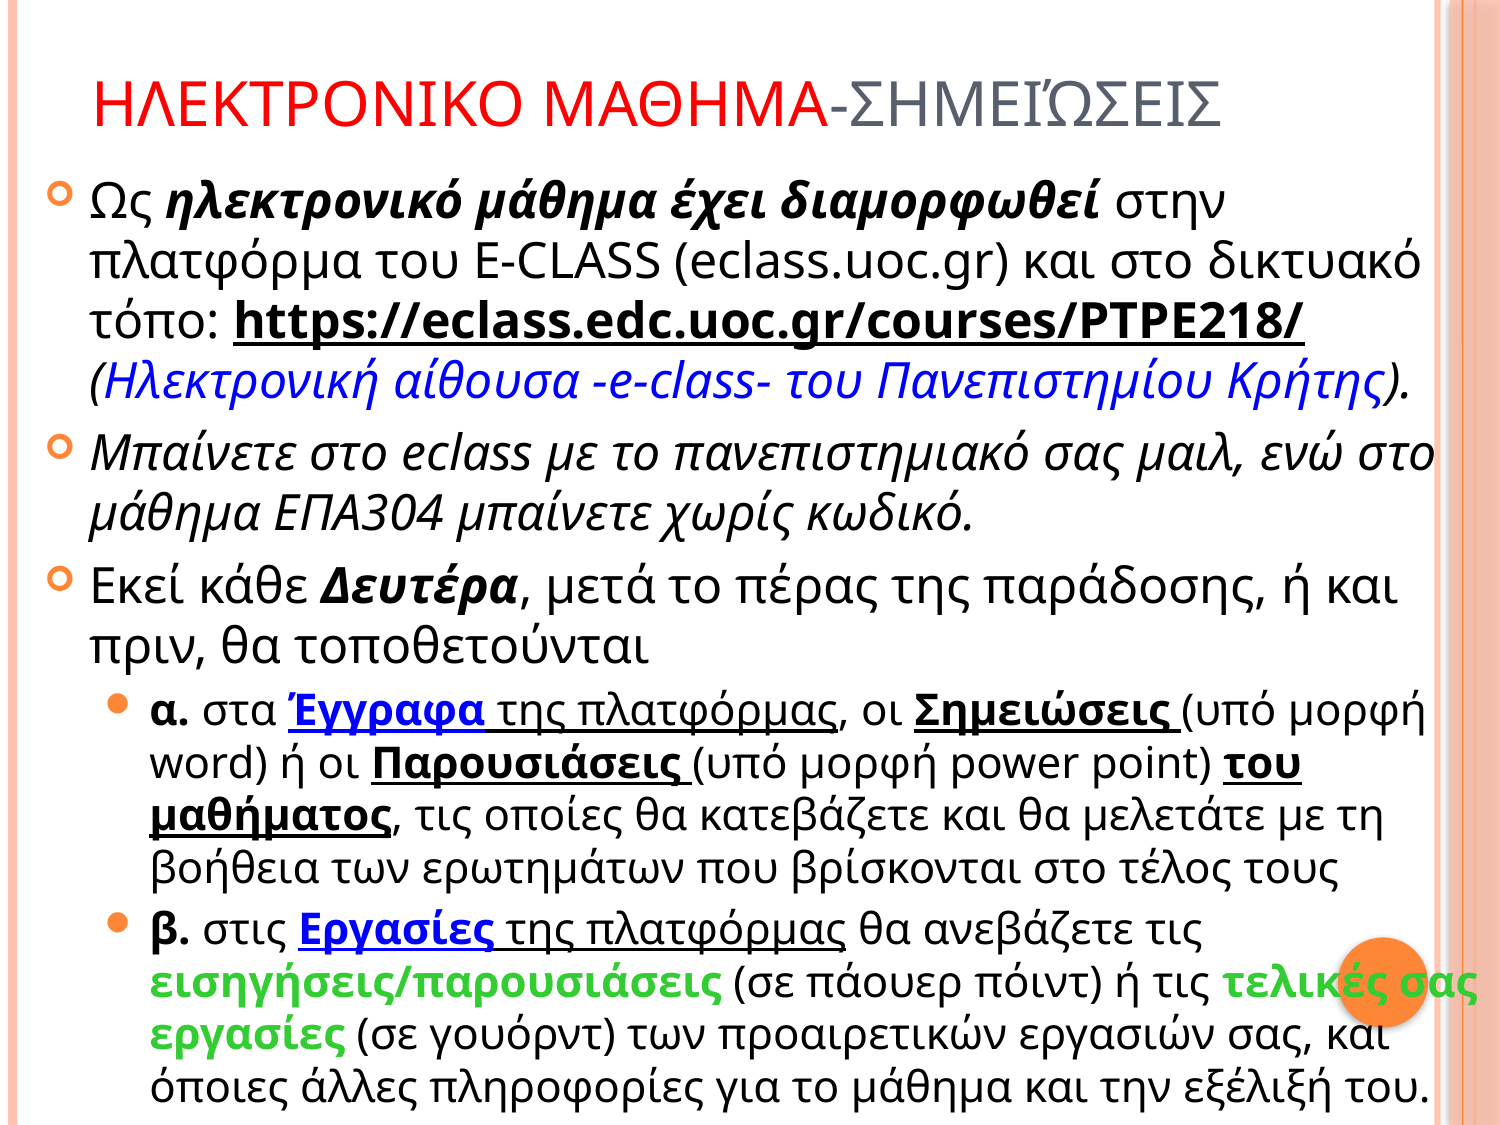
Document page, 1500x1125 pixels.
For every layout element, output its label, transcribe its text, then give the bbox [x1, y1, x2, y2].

list Ως ηλεκτρονικό μάθημα έχει διαμορφωθεί στην πλατφόρμα του E-CLASS (eclass.uoc.gr) και στο δικτυακό τόπο: https://eclass.edc.uoc.gr/courses/PTPE218/ (Ηλεκτρονική αίθουσα -e-class- του Πανεπιστημίου Κρήτης). Μπαίνετε στο eclass με το πανεπιστημιακό σας μαιλ, ενώ στο μάθημα ΕΠΑ304 μπαίνετε χωρίς κωδικό. Εκεί κάθε Δευτέρα, μετά το πέρας της παράδοσης, ή και πριν, θα τοποθετούνται α. στα Έγγραφα της πλατφόρμας, οι Σημειώσεις (υπό μορφή word) ή οι Παρουσιάσεις (υπό μορφή power point) του μαθήματος, τις οποίες θα κατεβάζετε και θα μελετάτε με τη βοήθεια των ερωτημάτων που βρίσκονται στο τέλος τους β. στις Εργασίες της πλατφόρμας θα ανεβάζετε τις εισηγήσεις/παρουσιάσεις (σε πάουερ πόιντ) ή τις τελικές σας εργασίες (σε γουόρντ) των προαιρετικών εργασιών σας, και όποιες άλλες πληροφορίες για το μάθημα και την εξέλιξή του. [29, 160, 1500, 1125]
title ΗΛΕΚΤΡΟΝΙΚΟ ΜΑΘΗΜΑ-ΣημειώσειΣ [76, 19, 1427, 147]
